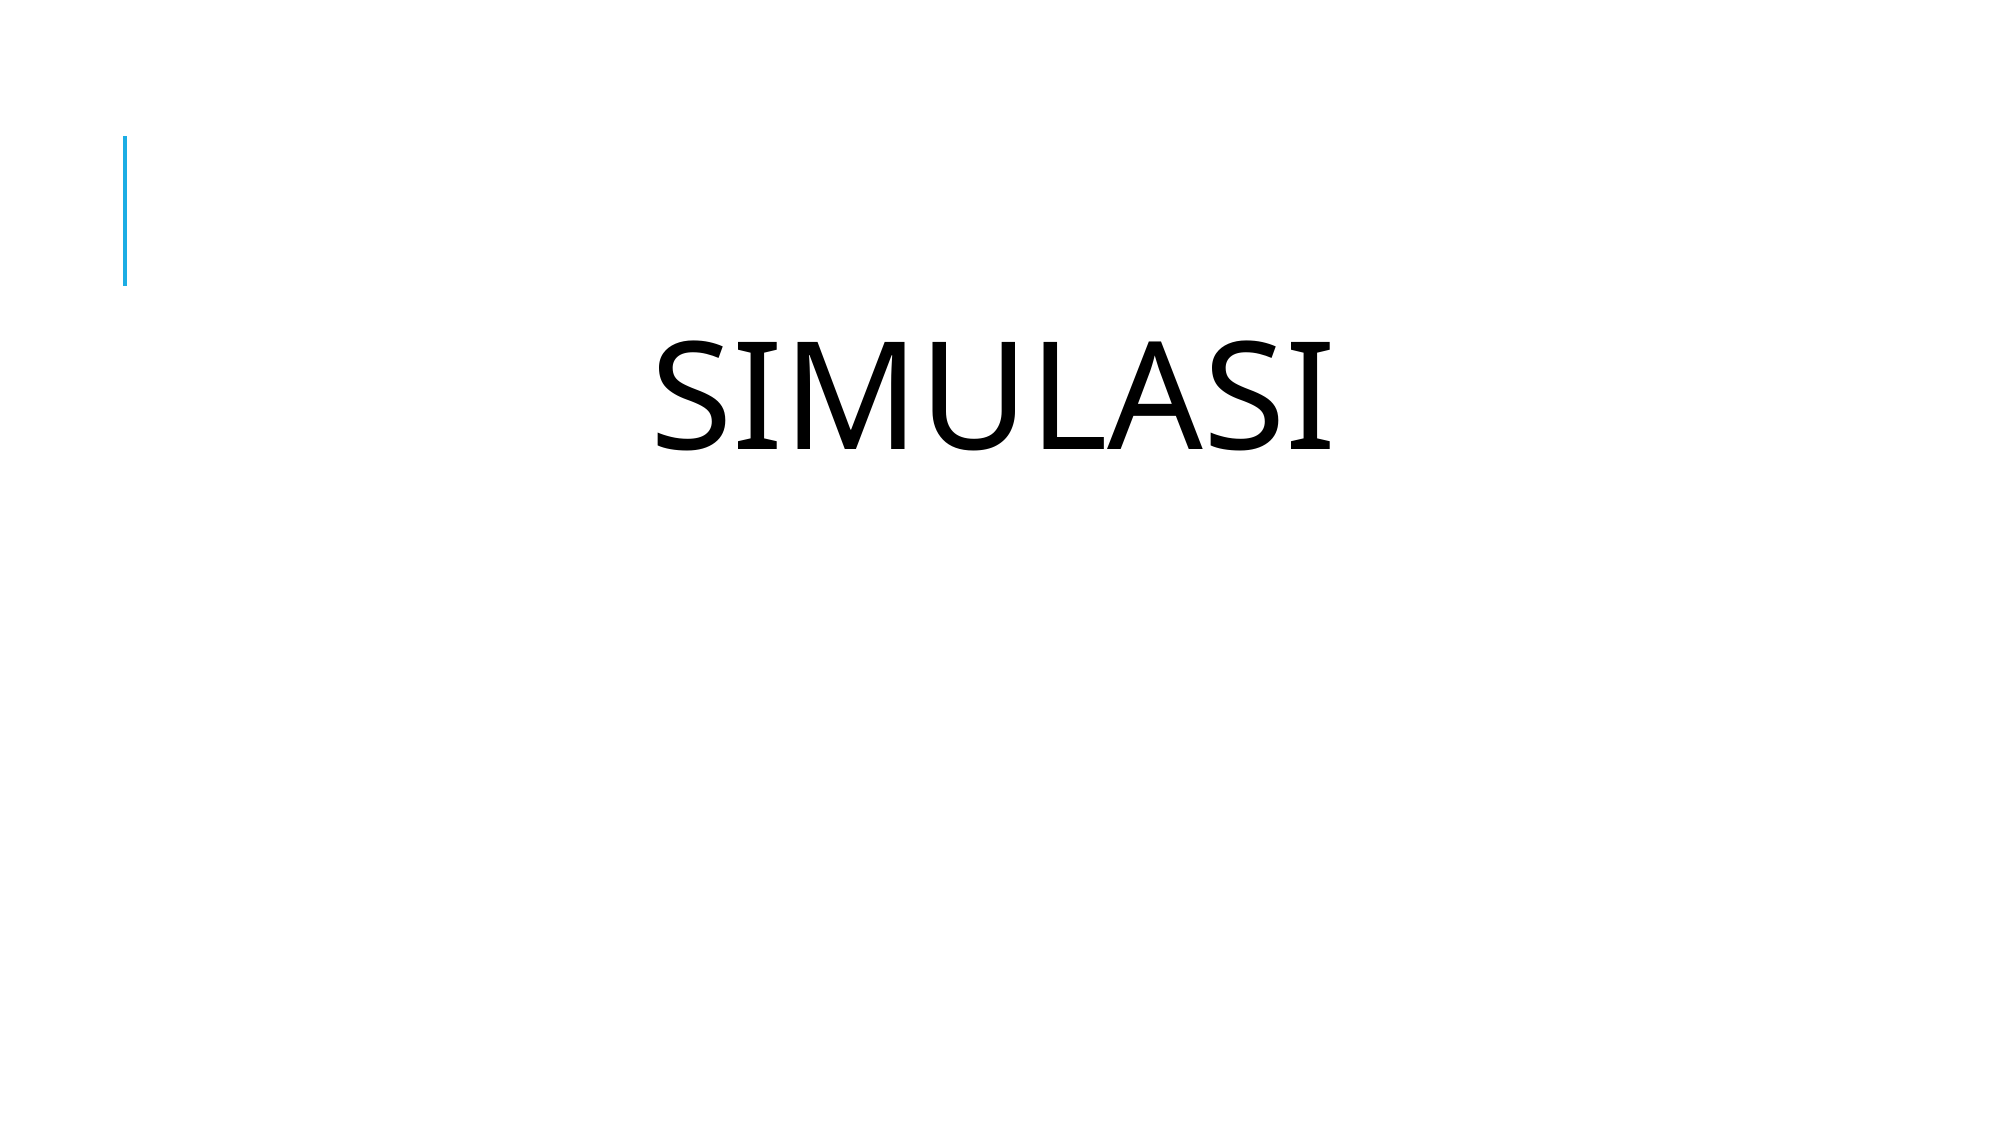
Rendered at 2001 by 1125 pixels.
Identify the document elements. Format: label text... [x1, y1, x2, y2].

list SIMULASI [375, 312, 1613, 850]
